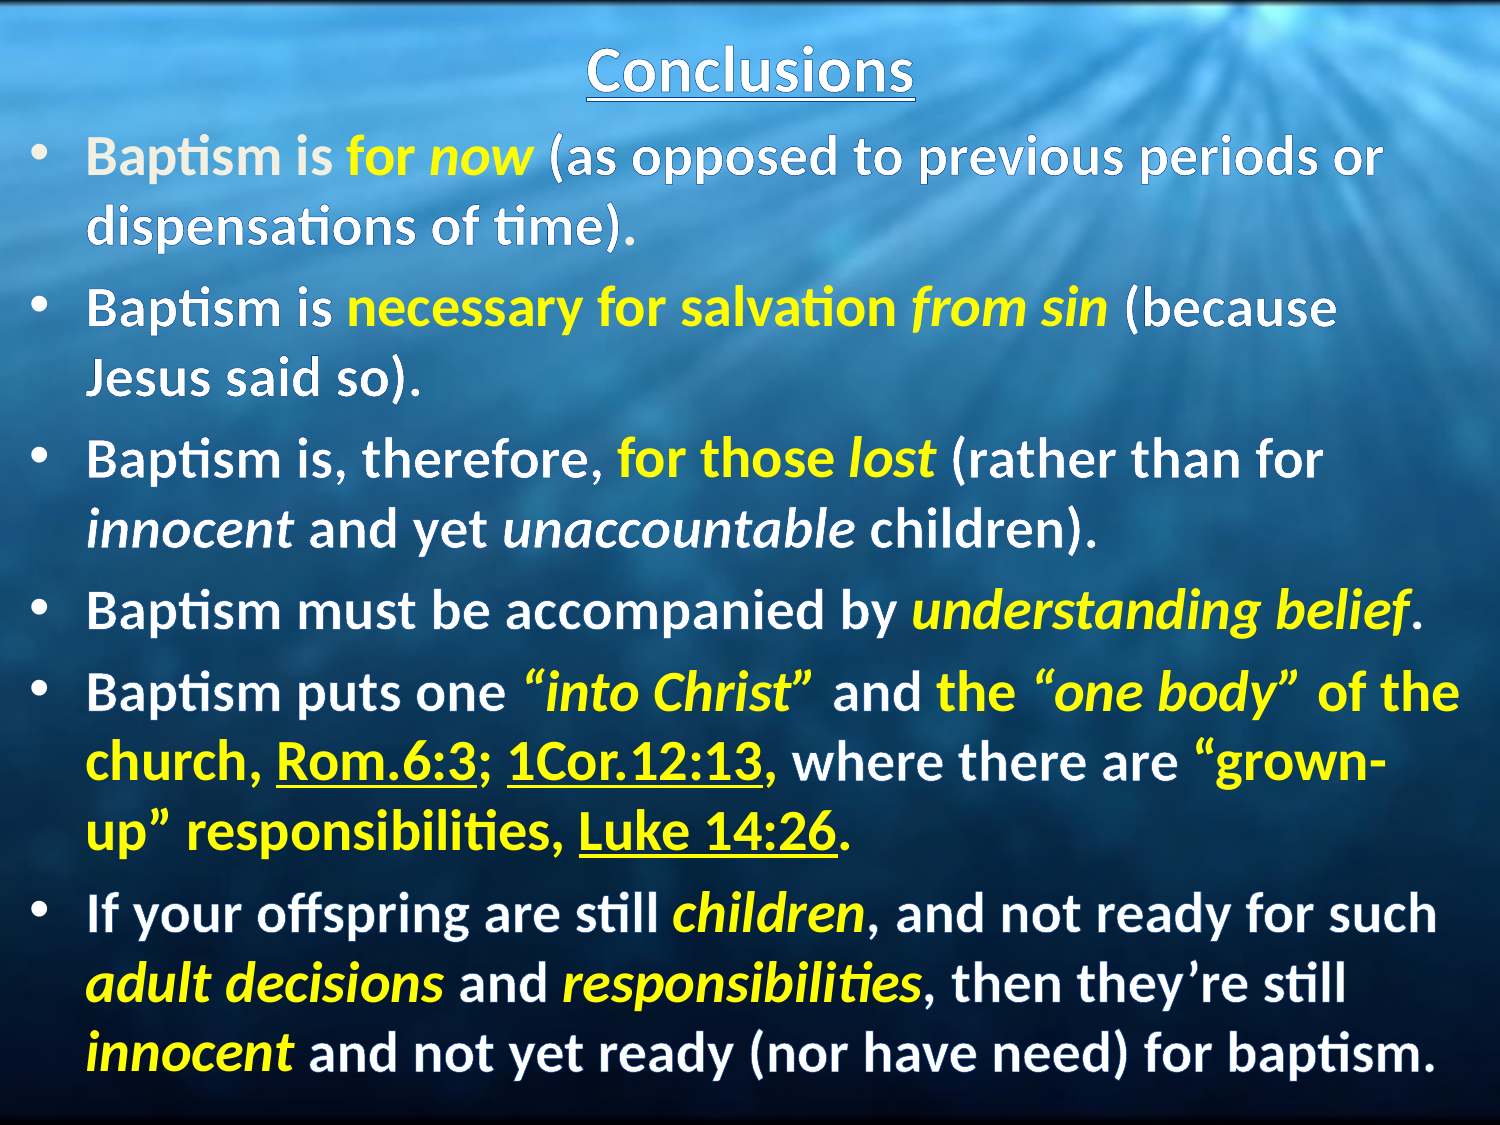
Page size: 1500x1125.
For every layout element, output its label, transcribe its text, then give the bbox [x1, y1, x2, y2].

list Conclusions Baptism is for now (as opposed to previous periods or dispensations of time). Baptism is necessary for salvation from sin (because Jesus said so). Baptism is, therefore, for those lost (rather than for innocent and yet unaccountable children). Baptism must be accompanied by understanding belief. Baptism puts one “into Christ” and the “one body” of the church, Rom.6:3; 1Cor.12:13, where there are “grown-up” responsibilities, Luke 14:26. If your offspring are still children, and not ready for such adult decisions and responsibilities, then they’re still innocent and not yet ready (nor have need) for baptism. [14, 17, 1488, 1109]
picture [0, 0, 1500, 1125]
